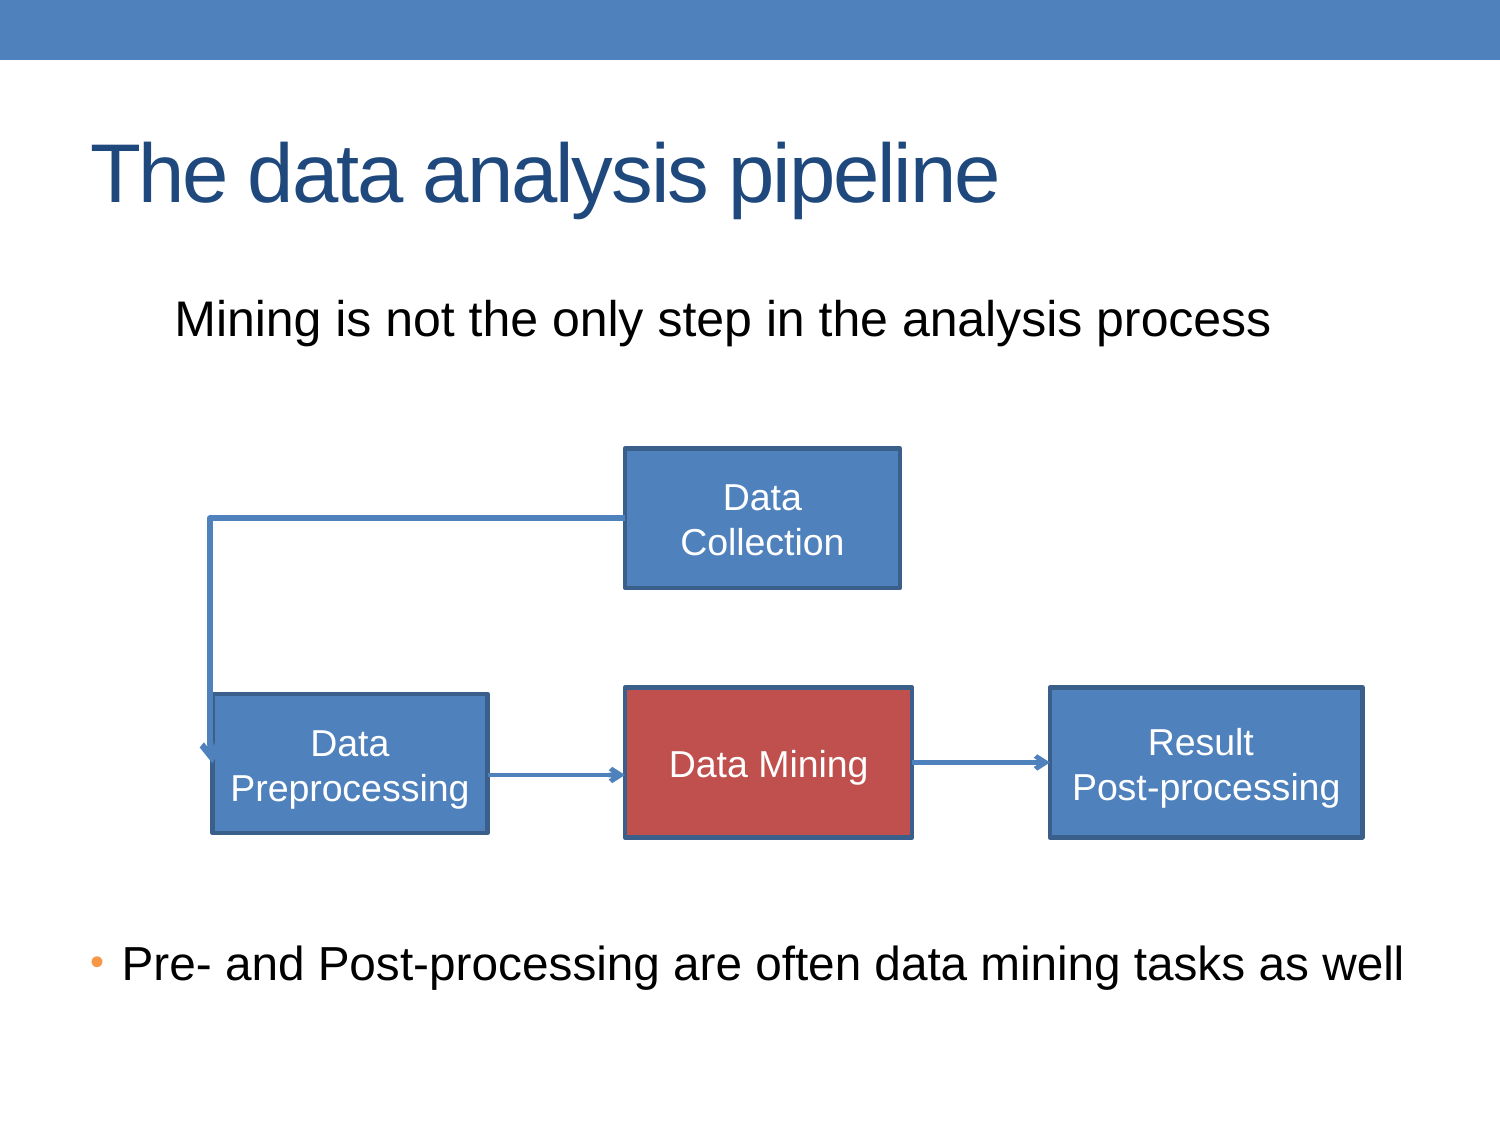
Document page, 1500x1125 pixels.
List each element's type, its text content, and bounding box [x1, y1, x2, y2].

text_box Result Post-processing [1048, 685, 1365, 840]
list Pre- and Post-processing are often data mining tasks as well [75, 925, 1425, 1026]
text_box Mining is not the only step in the analysis process [159, 278, 1350, 414]
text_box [212, 517, 626, 764]
text_box Data Mining [623, 685, 914, 840]
text_box Data Preprocessing [210, 768, 490, 835]
text_box Data Collection [623, 446, 902, 590]
title The data analysis pipeline [75, 87, 1425, 250]
